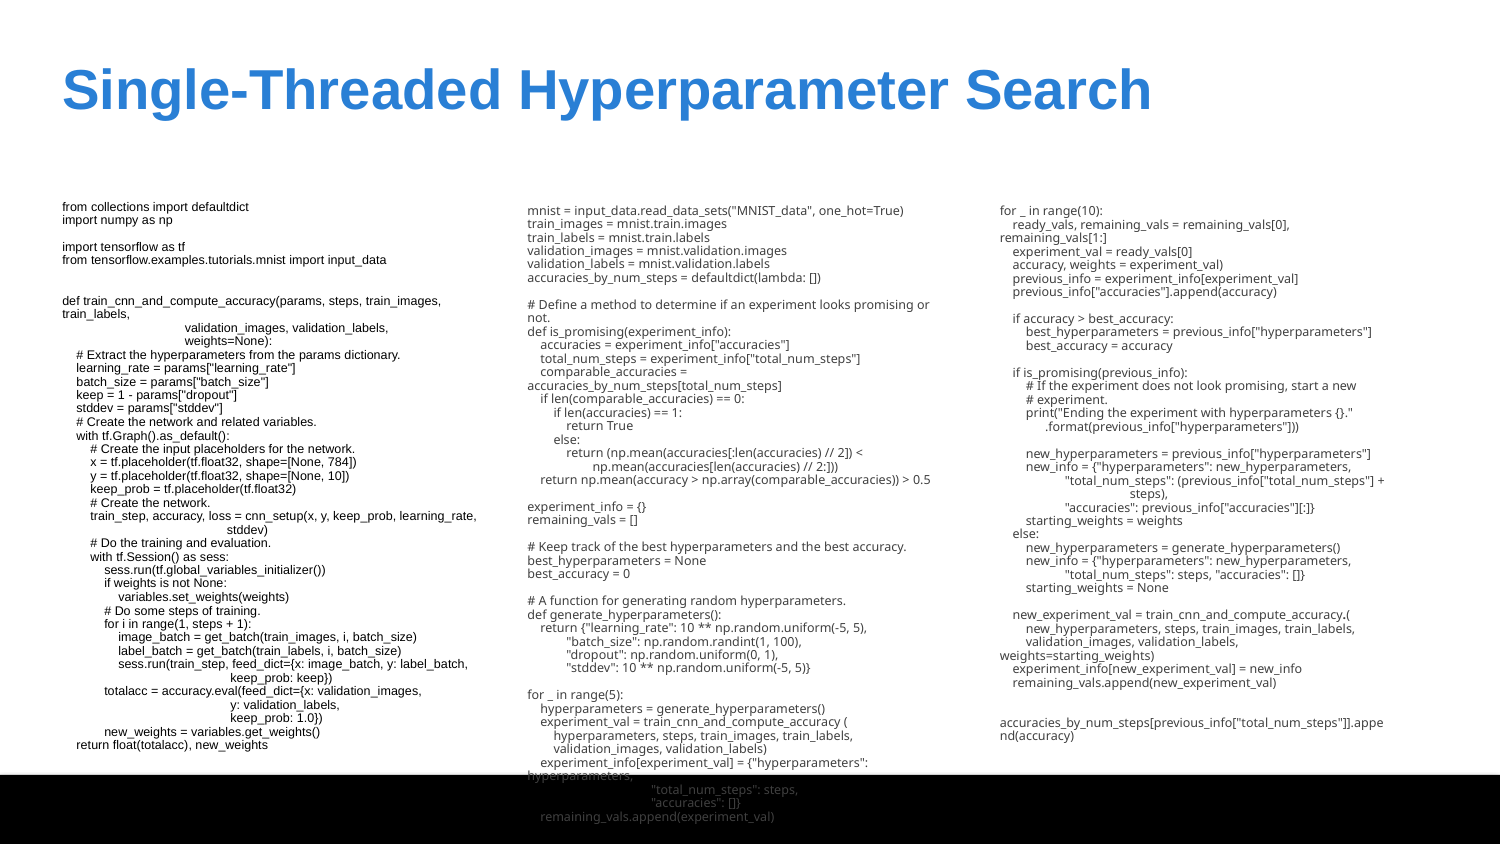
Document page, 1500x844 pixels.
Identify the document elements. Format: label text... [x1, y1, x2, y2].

text_box for _ in range(10): ready_vals, remaining_vals = remaining_vals[0], remaining_vals[1:] experiment_val = ready_vals[0] accuracy, weights = experiment_val) previous_info = experiment_info[experiment_val] previous_info["accuracies"].append(accuracy) if accuracy > best_accuracy: best_hyperparameters = previous_info["hyperparameters"] best_accuracy = accuracy if is_promising(previous_info): # If the experiment does not look promising, start a new # experiment. print("Ending the experiment with hyperparameters {}." .format(previous_info["hyperparameters"])) new_hyperparameters = previous_info["hyperparameters"] new_info = {"hyperparameters": new_hyperparameters, "total_num_steps": (previous_info["total_num_steps"] + steps), "accuracies": previous_info["accuracies"][:]} starting_weights = weights else: new_hyperparameters = generate_hyperparameters() new_info = {"hyperparameters": new_hyperparameters, "total_num_steps": steps, "accuracies": []} starting_weights = None new_experiment_val = train_cnn_and_compute_accuracy.( new_hyperparameters, steps, train_images, train_labels, validation_images, validation_labels, weights=starting_weights) experiment_info[new_experiment_val] = new_info remaining_vals.append(new_experiment_val) accuracies_by_num_steps[previous_info["total_num_steps"]].append(accuracy) [988, 193, 1402, 755]
text_box mnist = input_data.read_data_sets("MNIST_data", one_hot=True) train_images = mnist.train.images train_labels = mnist.train.labels validation_images = mnist.validation.images validation_labels = mnist.validation.labels accuracies_by_num_steps = defaultdict(lambda: []) # Define a method to determine if an experiment looks promising or not. def is_promising(experiment_info): accuracies = experiment_info["accuracies"] total_num_steps = experiment_info["total_num_steps"] comparable_accuracies = accuracies_by_num_steps[total_num_steps] if len(comparable_accuracies) == 0: if len(accuracies) == 1: return True else: return (np.mean(accuracies[:len(accuracies) // 2]) < np.mean(accuracies[len(accuracies) // 2:])) return np.mean(accuracy > np.array(comparable_accuracies)) > 0.5 experiment_info = {} remaining_vals = [] # Keep track of the best hyperparameters and the best accuracy. best_hyperparameters = None best_accuracy = 0 # A function for generating random hyperparameters. def generate_hyperparameters(): return {"learning_rate": 10 ** np.random.uniform(-5, 5), "batch_size": np.random.randint(1, 100), "dropout": np.random.uniform(0, 1), "stddev": 10 ** np.random.uniform(-5, 5)} for _ in range(5): hyperparameters = generate_hyperparameters() experiment_val = train_cnn_and_compute_accuracy ( hyperparameters, steps, train_images, train_labels, validation_images, validation_labels) experiment_info[experiment_val] = {"hyperparameters": hyperparameters, "total_num_steps": steps, "accuracies": []} remaining_vals.append(experiment_val) [516, 193, 953, 754]
title Single-Threaded Hyperparameter Search [51, 50, 1449, 167]
list from collections import defaultdict import numpy as np import tensorflow as tf from tensorflow.examples.tutorials.mnist import input_data def train_cnn_and_compute_accuracy(params, steps, train_images, train_labels, validation_images, validation_labels, weights=None): # Extract the hyperparameters from the params dictionary. learning_rate = params["learning_rate"] batch_size = params["batch_size"] keep = 1 - params["dropout"] stddev = params["stddev"] # Create the network and related variables. with tf.Graph().as_default(): # Create the input placeholders for the network. x = tf.placeholder(tf.float32, shape=[None, 784]) y = tf.placeholder(tf.float32, shape=[None, 10]) keep_prob = tf.placeholder(tf.float32) # Create the network. train_step, accuracy, loss = cnn_setup(x, y, keep_prob, learning_rate, stddev) # Do the training and evaluation. with tf.Session() as sess: sess.run(tf.global_variables_initializer()) if weights is not None: variables.set_weights(weights) # Do some steps of training. for i in range(1, steps + 1): image_batch = get_batch(train_images, i, batch_size) label_batch = get_batch(train_labels, i, batch_size) sess.run(train_step, feed_dict={x: image_batch, y: label_batch, keep_prob: keep}) totalacc = accuracy.eval(feed_dict={x: validation_images, y: validation_labels, keep_prob: 1.0}) new_weights = variables.get_weights() return float(totalacc), new_weights steps = 20 [51, 189, 518, 750]
